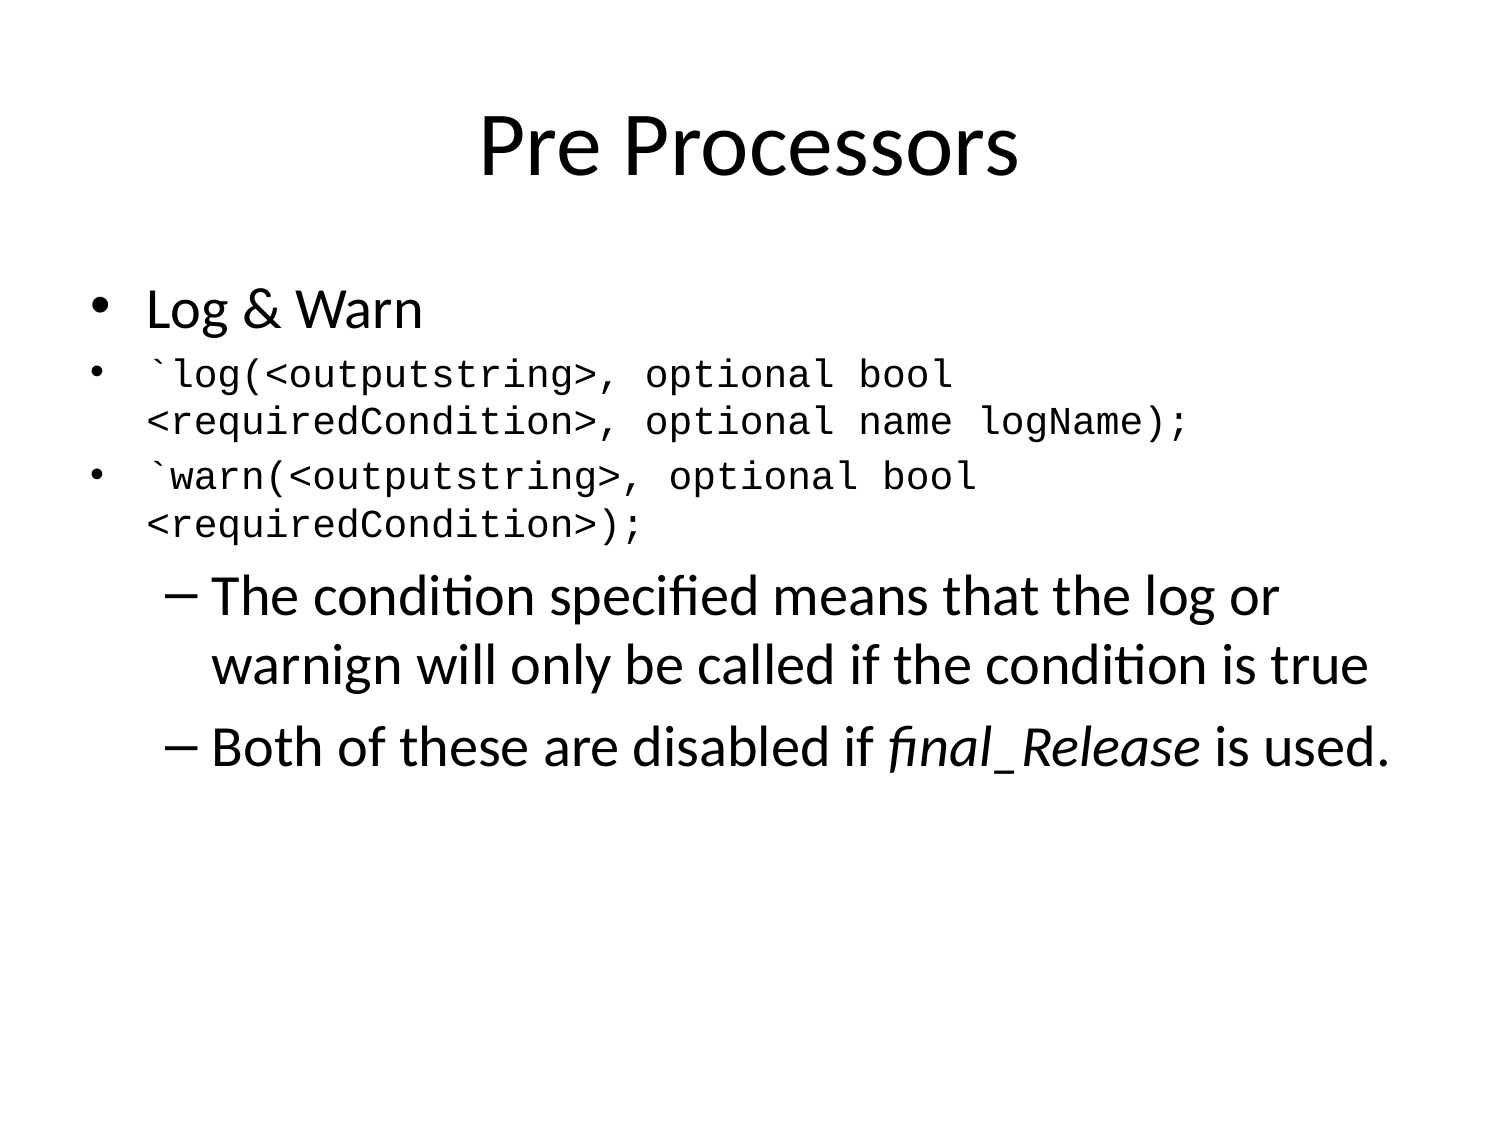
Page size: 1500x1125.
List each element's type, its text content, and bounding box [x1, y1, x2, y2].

title Pre Processors [75, 45, 1425, 233]
list Log & Warn `log(<outputstring>, optional bool <requiredCondition>, optional name logName); `warn(<outputstring>, optional bool <requiredCondition>); The condition specified means that the log or warnign will only be called if the condition is true Both of these are disabled if final_Release is used. [75, 262, 1425, 1005]
